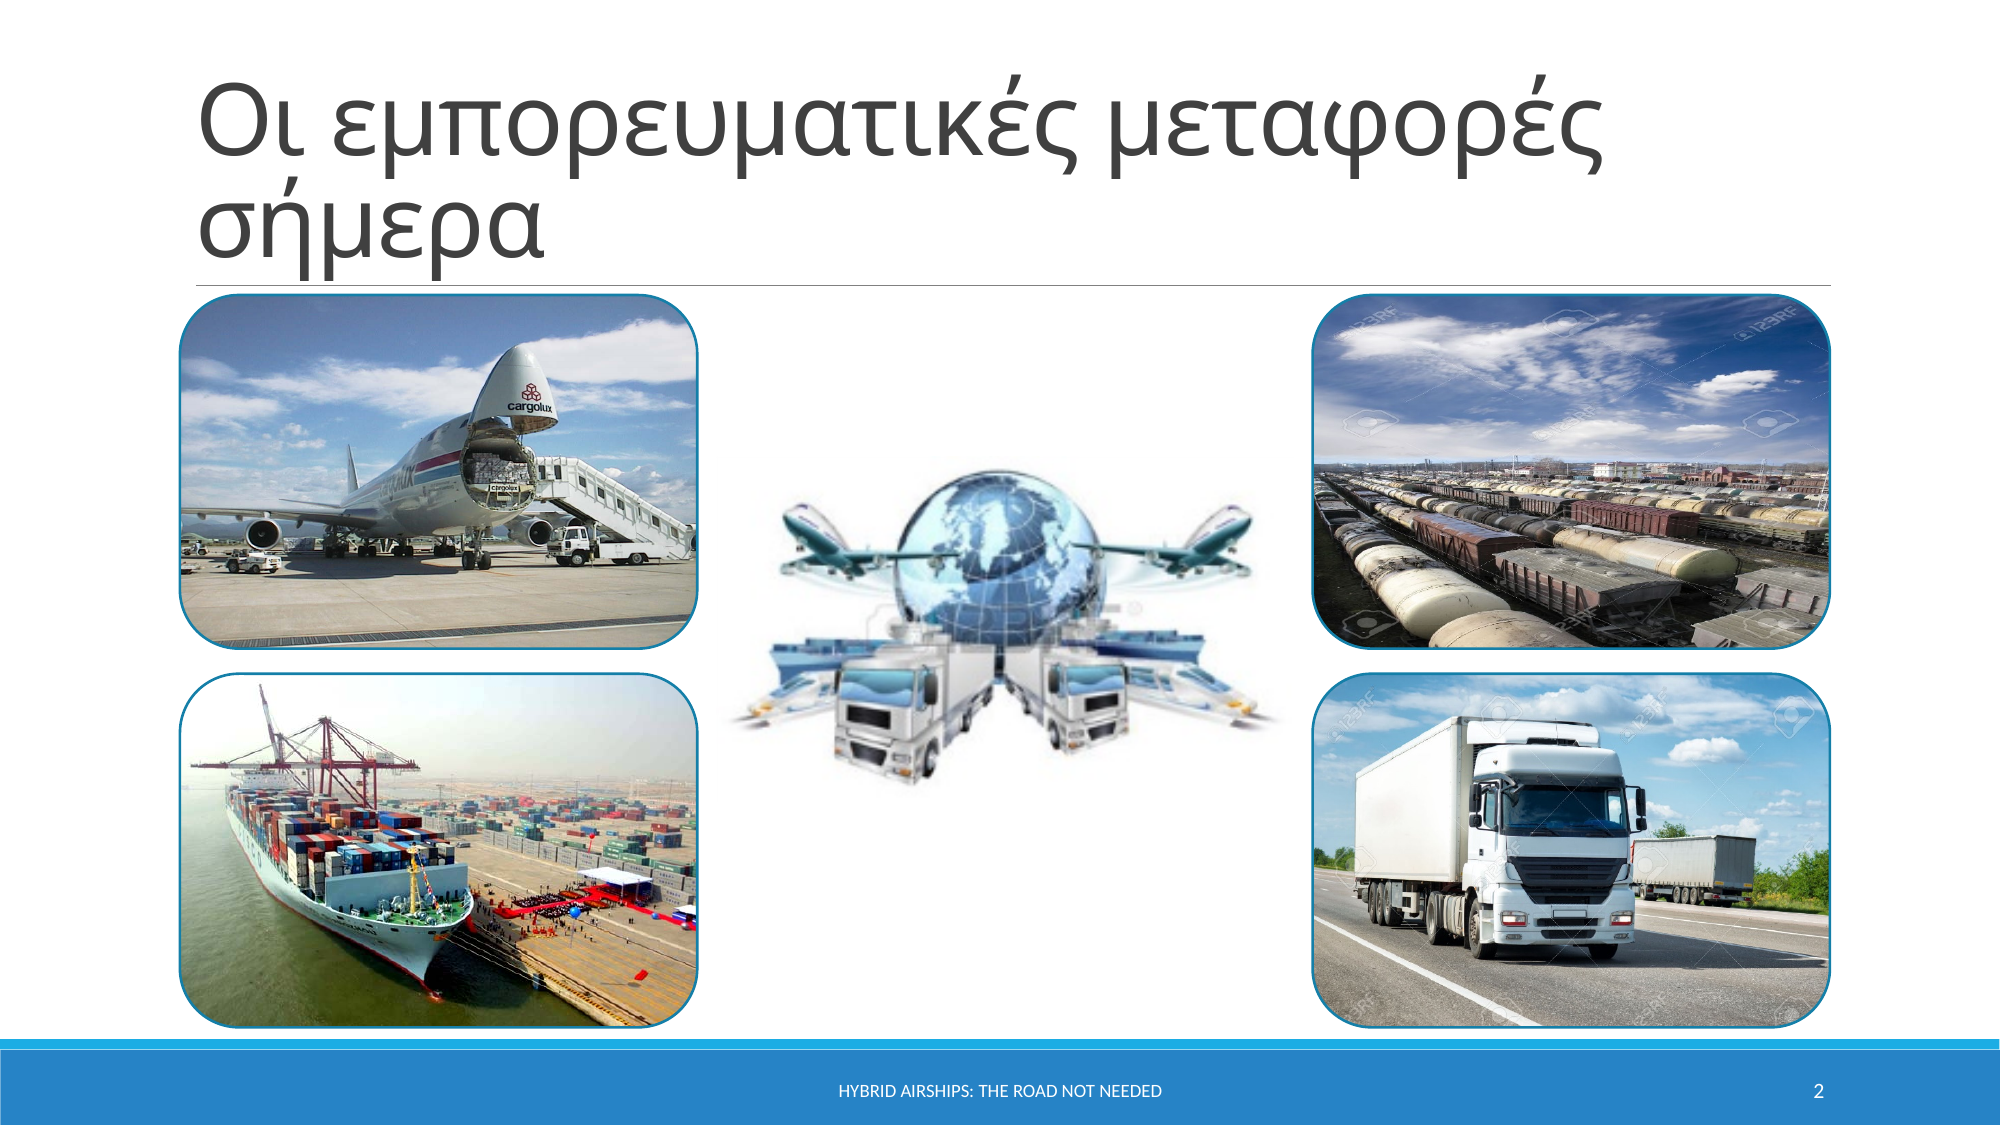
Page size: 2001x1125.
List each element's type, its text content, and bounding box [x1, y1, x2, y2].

slide_number 2 [1624, 1059, 1840, 1120]
text_box [1311, 293, 1832, 650]
text_box [178, 672, 699, 1029]
footer Hybrid Airships: The road not needed [604, 1059, 1396, 1120]
title Οι εμπορευματικές μεταφορές σήμερα [180, 47, 1830, 285]
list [716, 455, 1294, 803]
text_box [178, 293, 699, 650]
text_box [1311, 672, 1832, 1029]
